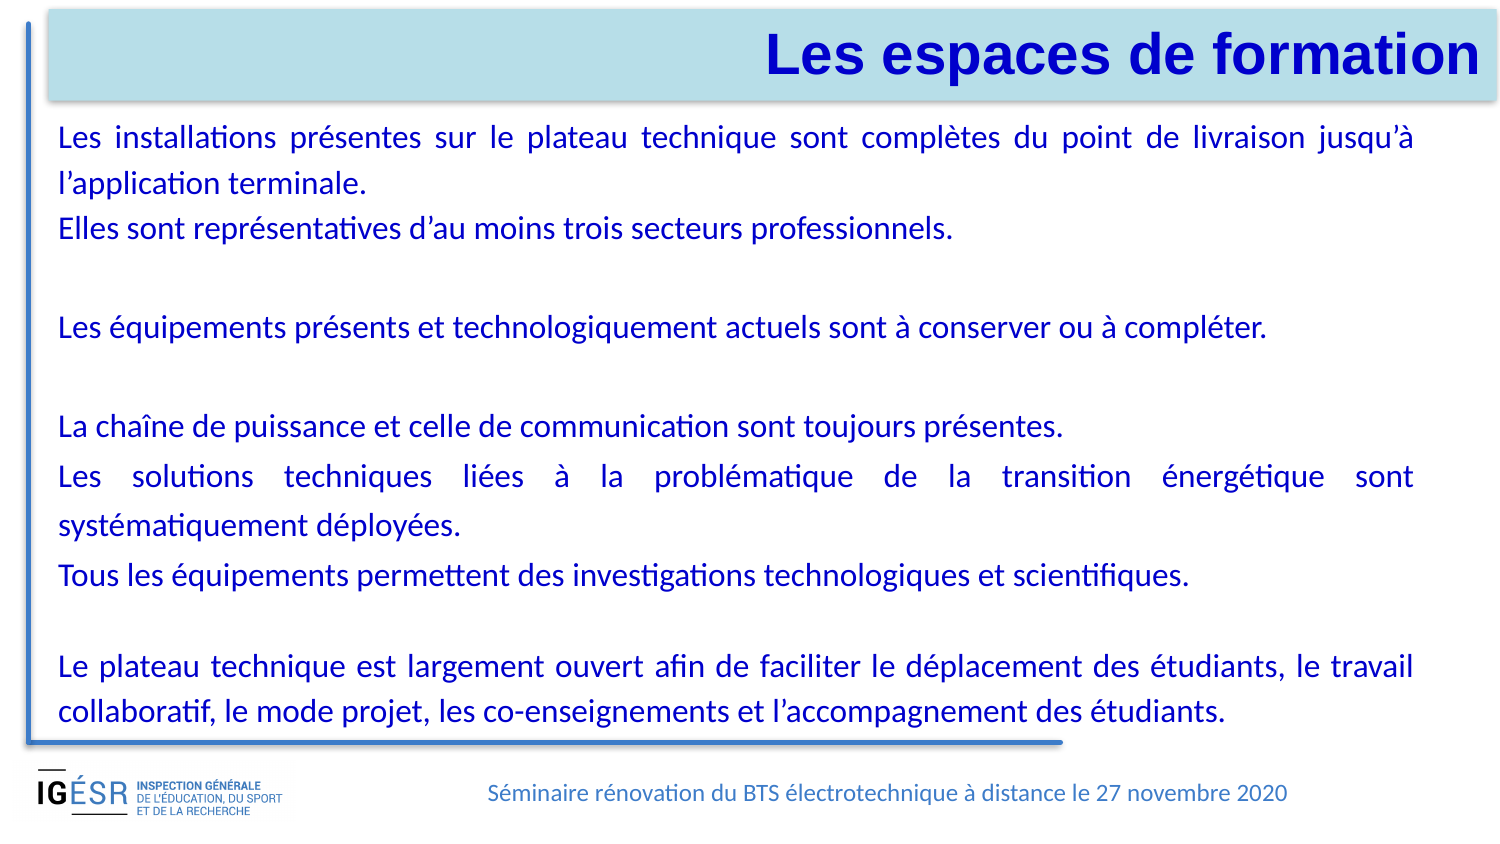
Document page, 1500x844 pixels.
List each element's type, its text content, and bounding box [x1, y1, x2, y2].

text_box Les installations présentes sur le plateau technique sont complètes du point de livraison jusqu’à l’application terminale. Elles sont représentatives d’au moins trois secteurs professionnels. Les équipements présents et technologiquement actuels sont à conserver ou à compléter. La chaîne de puissance et celle de communication sont toujours présentes. Les solutions techniques liées à la problématique de la transition énergétique sont systématiquement déployées. Tous les équipements permettent des investigations technologiques et scientifiques. Le plateau technique est largement ouvert afin de faciliter le déplacement des étudiants, le travail collaboratif, le mode projet, les co-enseignements et l’accompagnement des étudiants. [43, 109, 1431, 735]
title Les espaces de formation [46, 6, 1500, 104]
picture [12, 760, 296, 822]
